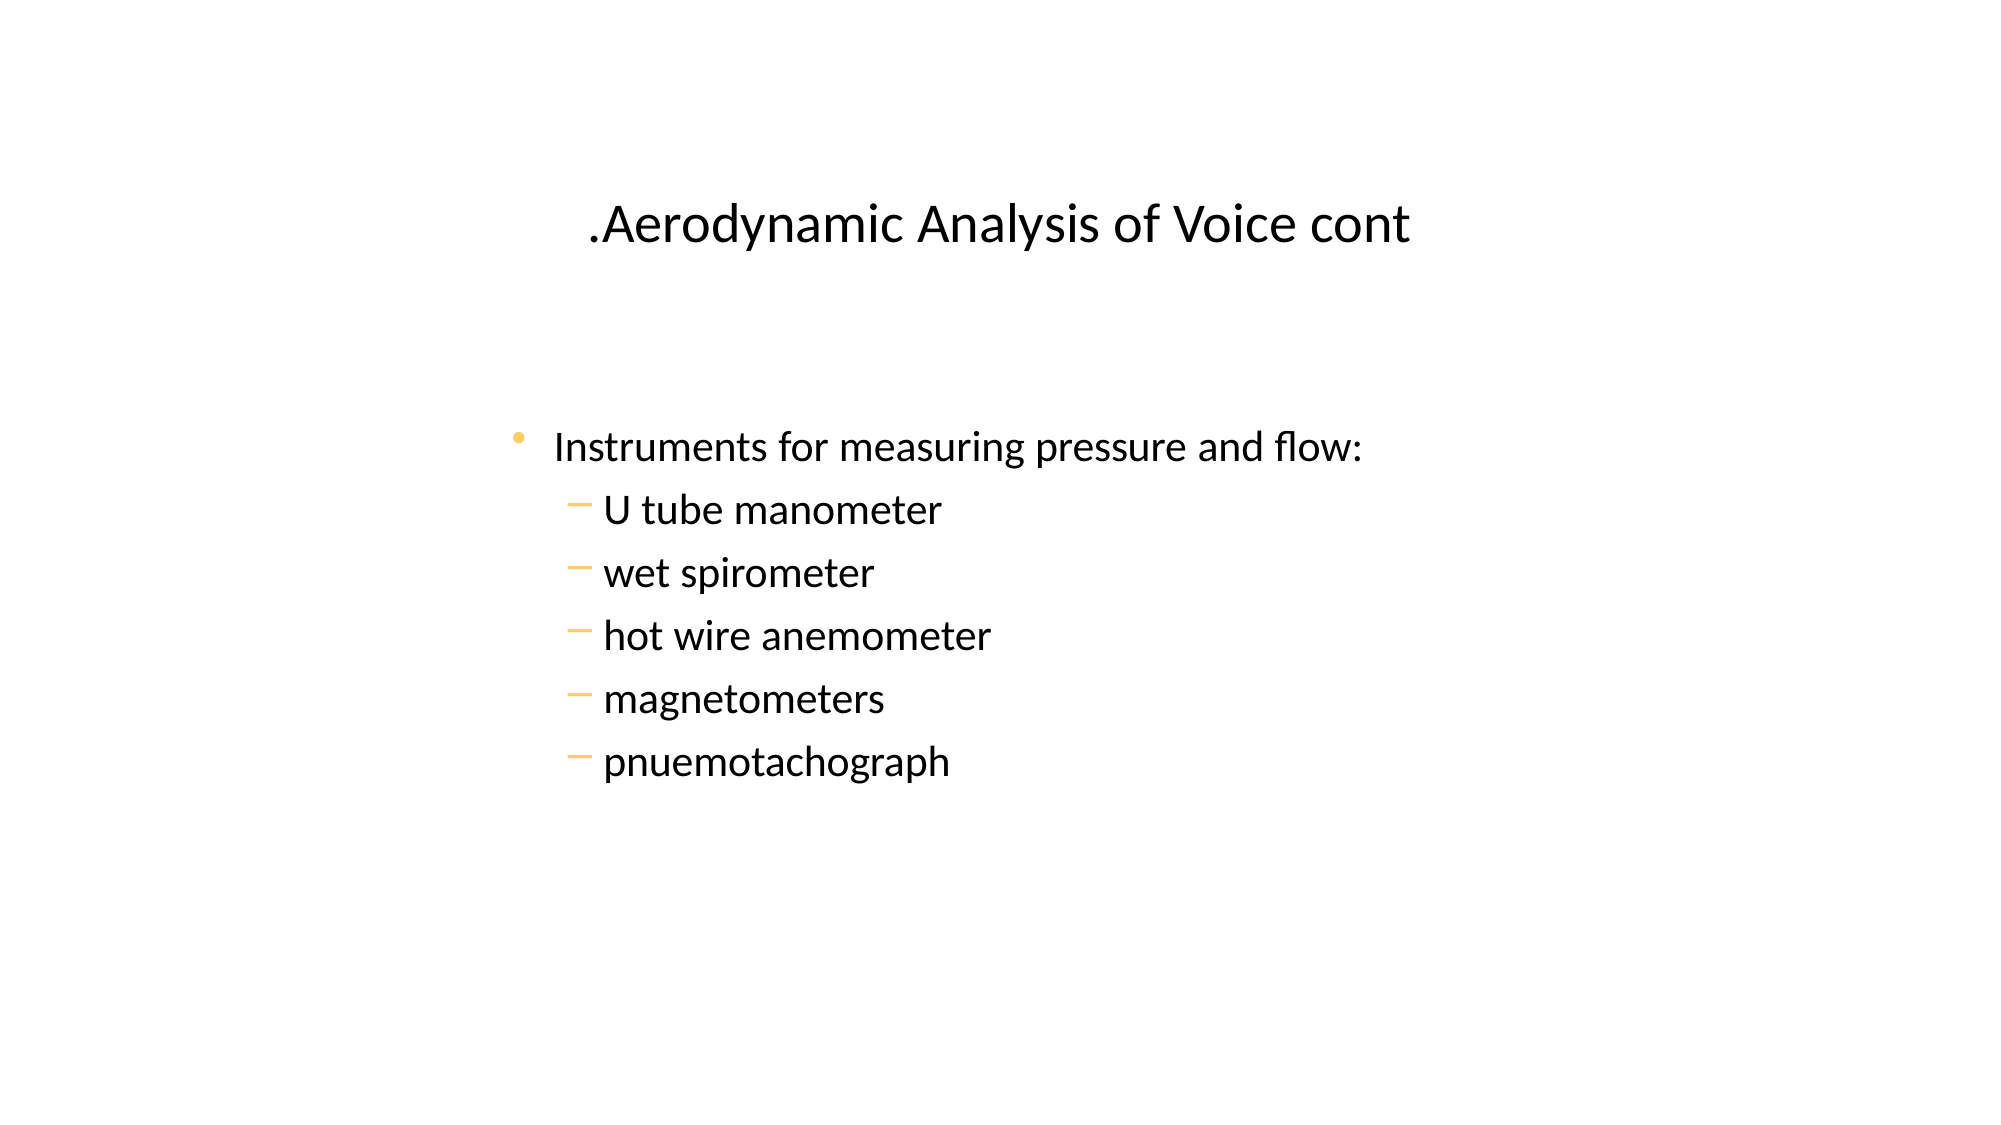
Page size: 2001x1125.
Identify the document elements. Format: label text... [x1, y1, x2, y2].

text_box Instruments for measuring pressure and flow: U tube manometer wet spirometer hot wire anemometer magnetometers pnuemotachograph [510, 405, 1643, 785]
title Aerodynamic Analysis of Voice cont. [587, 124, 1413, 314]
